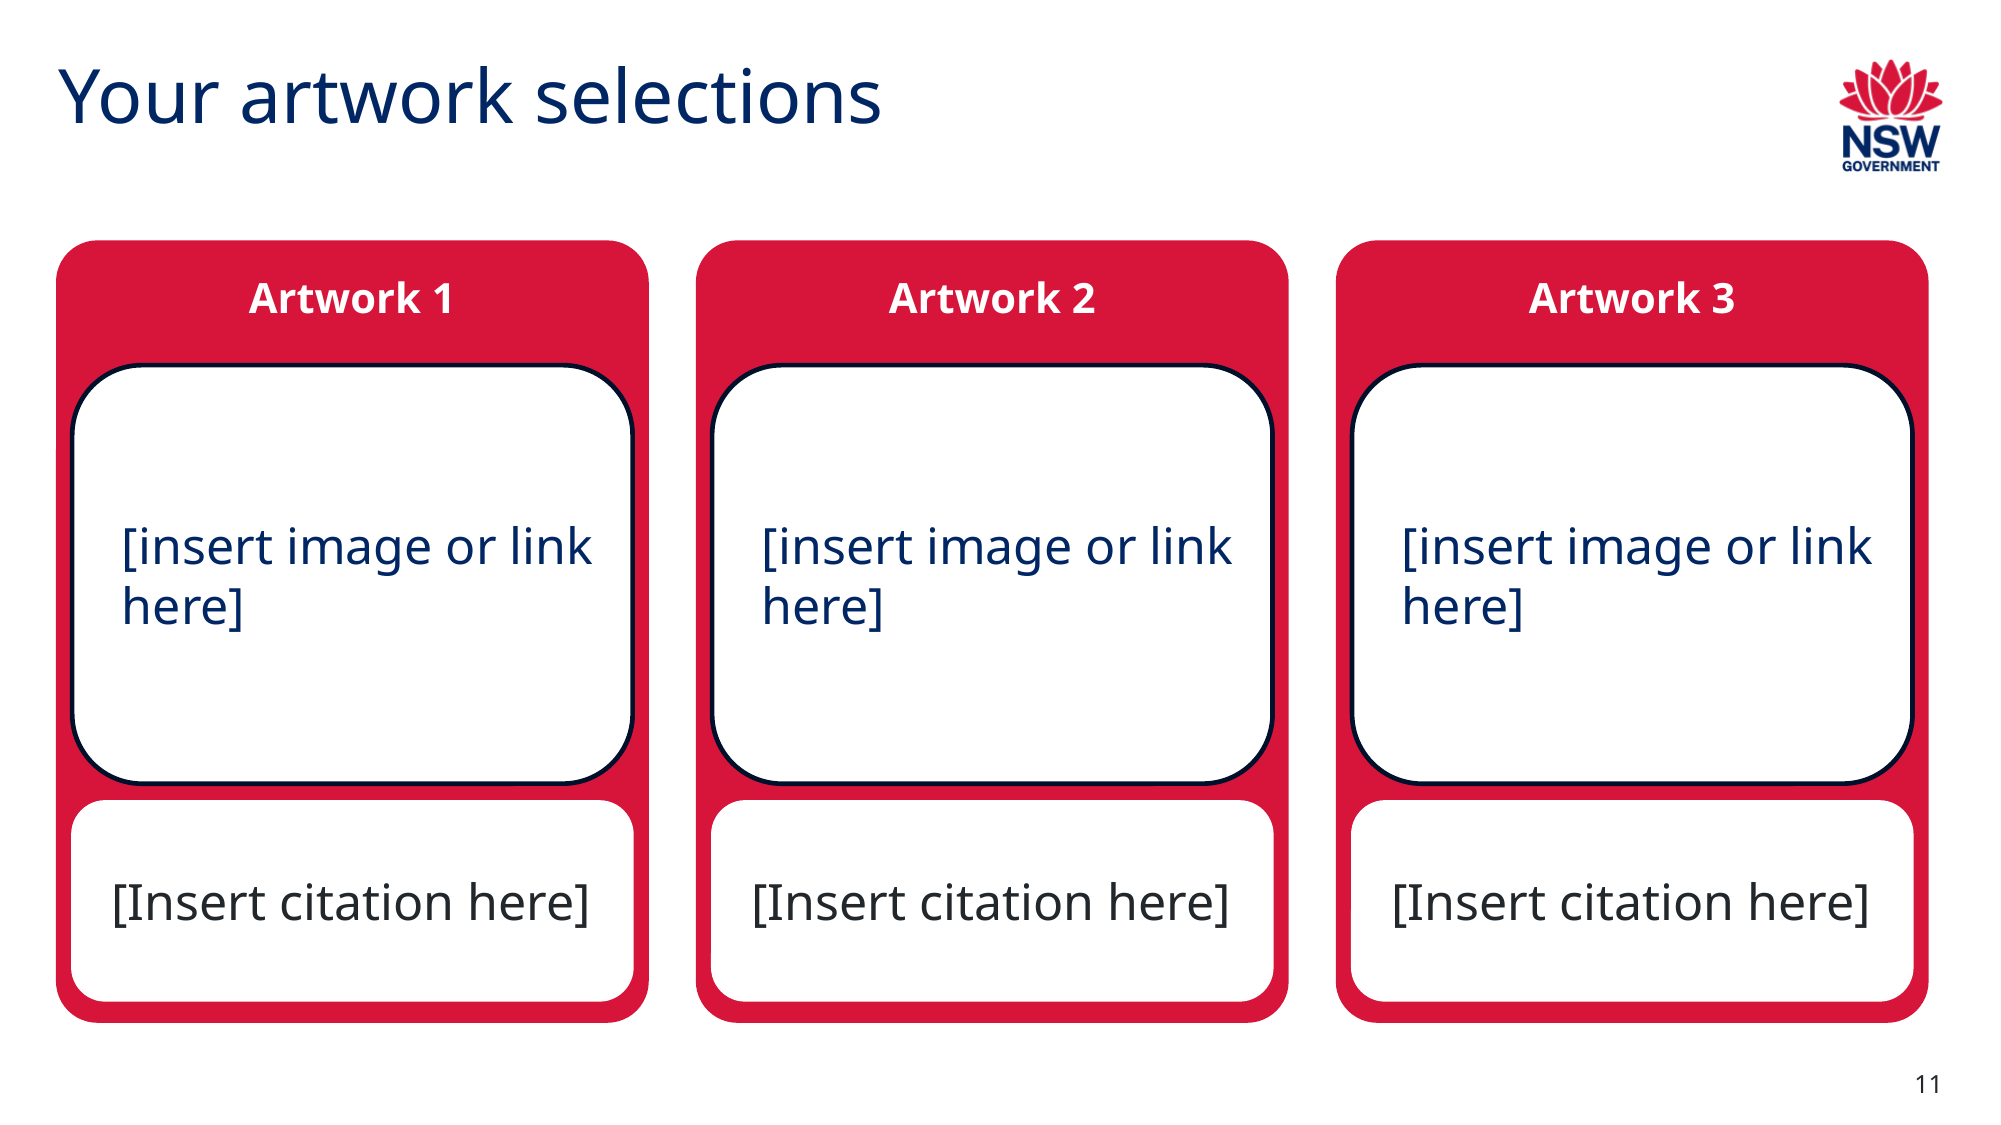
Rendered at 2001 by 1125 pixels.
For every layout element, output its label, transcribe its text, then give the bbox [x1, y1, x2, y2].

slide_number 11 [1824, 1068, 1943, 1099]
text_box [696, 241, 1288, 1022]
title Your artwork selections [59, 59, 1713, 149]
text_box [57, 241, 648, 1022]
picture [1839, 59, 1943, 172]
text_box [1336, 241, 1928, 1022]
